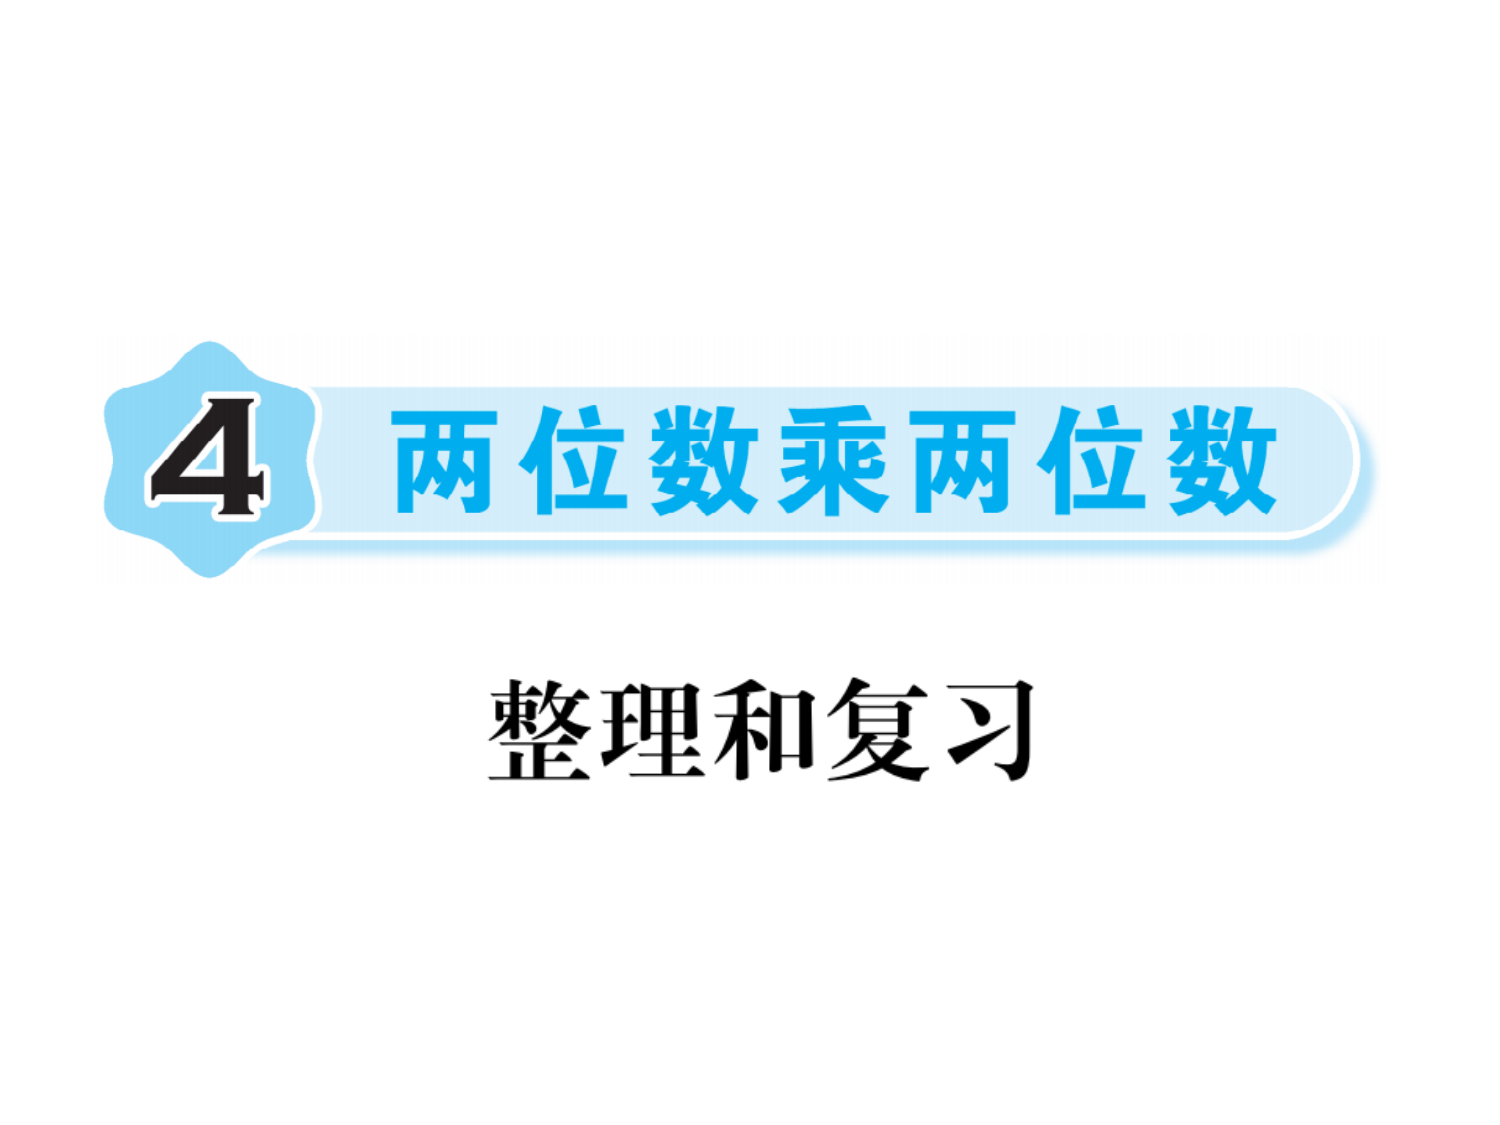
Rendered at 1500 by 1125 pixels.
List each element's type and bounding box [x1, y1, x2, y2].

picture [76, 326, 1394, 586]
picture [466, 656, 1042, 797]
